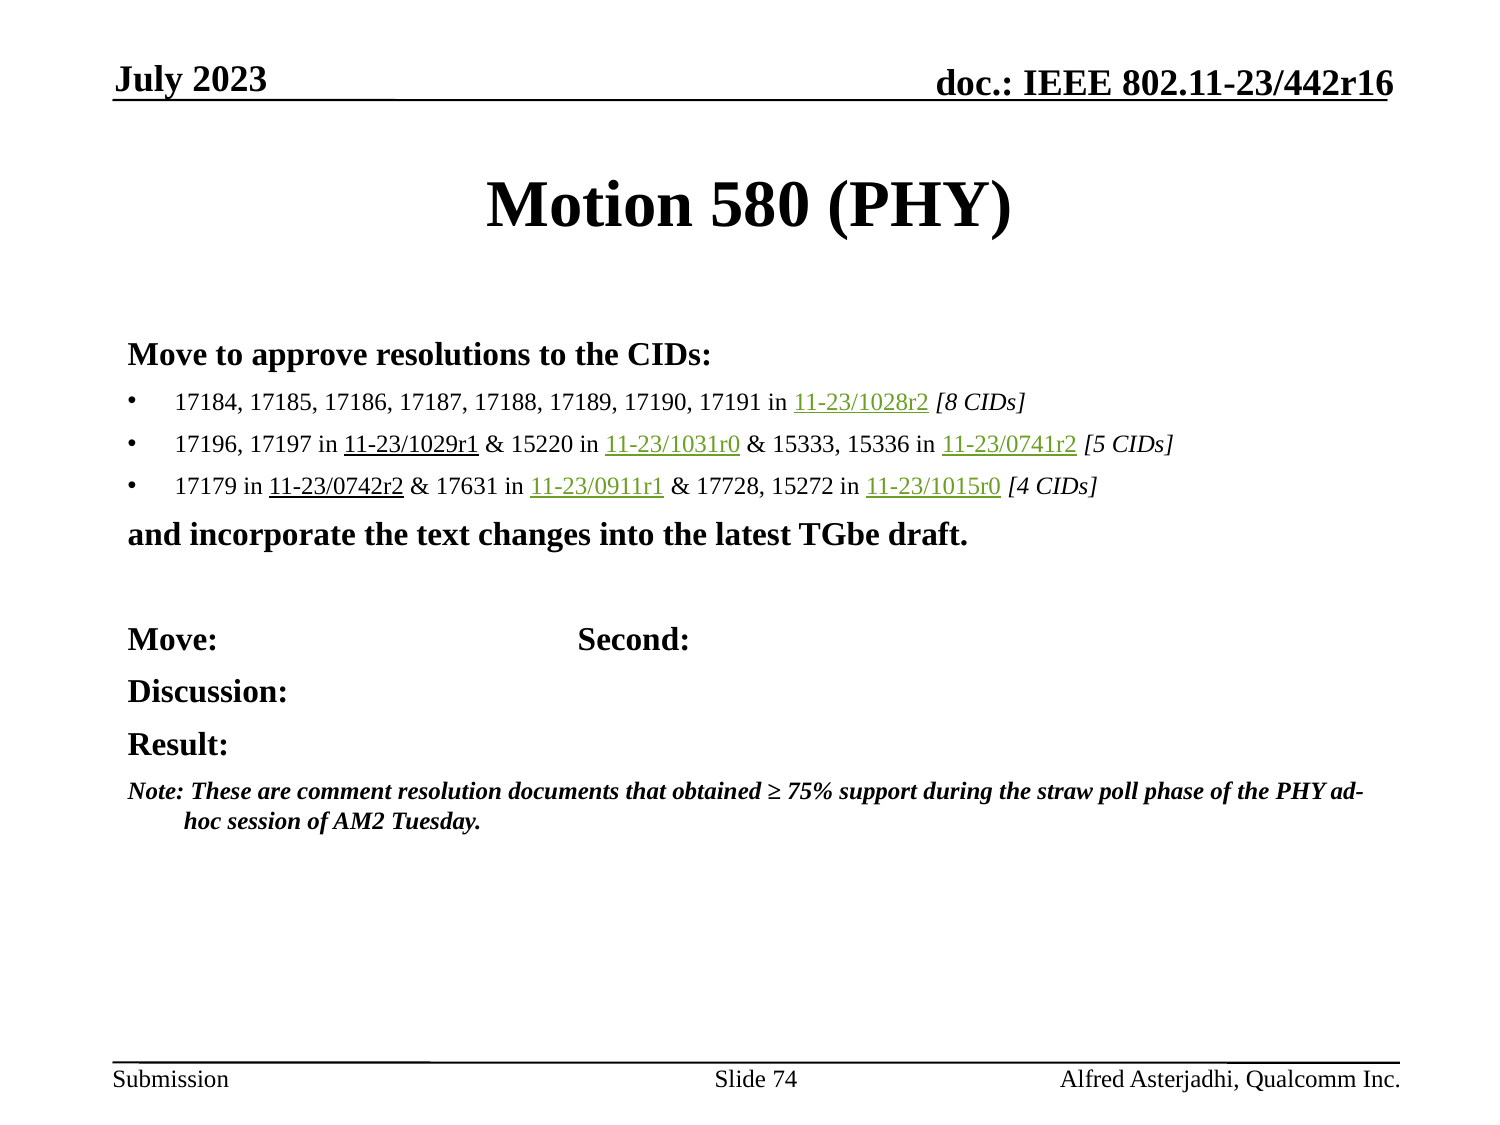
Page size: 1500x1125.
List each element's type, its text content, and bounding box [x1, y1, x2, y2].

slide_number Slide 74 [712, 1061, 800, 1123]
title Motion 580 (PHY) [112, 112, 1388, 288]
list Move to approve resolutions to the CIDs: 17184, 17185, 17186, 17187, 17188, 17189, 17190, 17191 in 11-23/1028r2 [8 CIDs] 17196, 17197 in 11-23/1029r1 & 15220 in 11-23/1031r0 & 15333, 15336 in 11-23/0741r2 [5 CIDs] 17179 in 11-23/0742r2 & 17631 in 11-23/0911r1 & 17728, 15272 in 11-23/1015r0 [4 CIDs] and incorporate the text changes into the latest TGbe draft. Move: Second: Discussion: Result: Note: These are comment resolution documents that obtained ≥ 75% support during the straw poll phase of the PHY ad-hoc session of AM2 Tuesday. [112, 324, 1388, 1063]
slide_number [114, 54, 423, 100]
footer Alfred Asterjadhi, Qualcomm Inc. [878, 1061, 1402, 1093]
